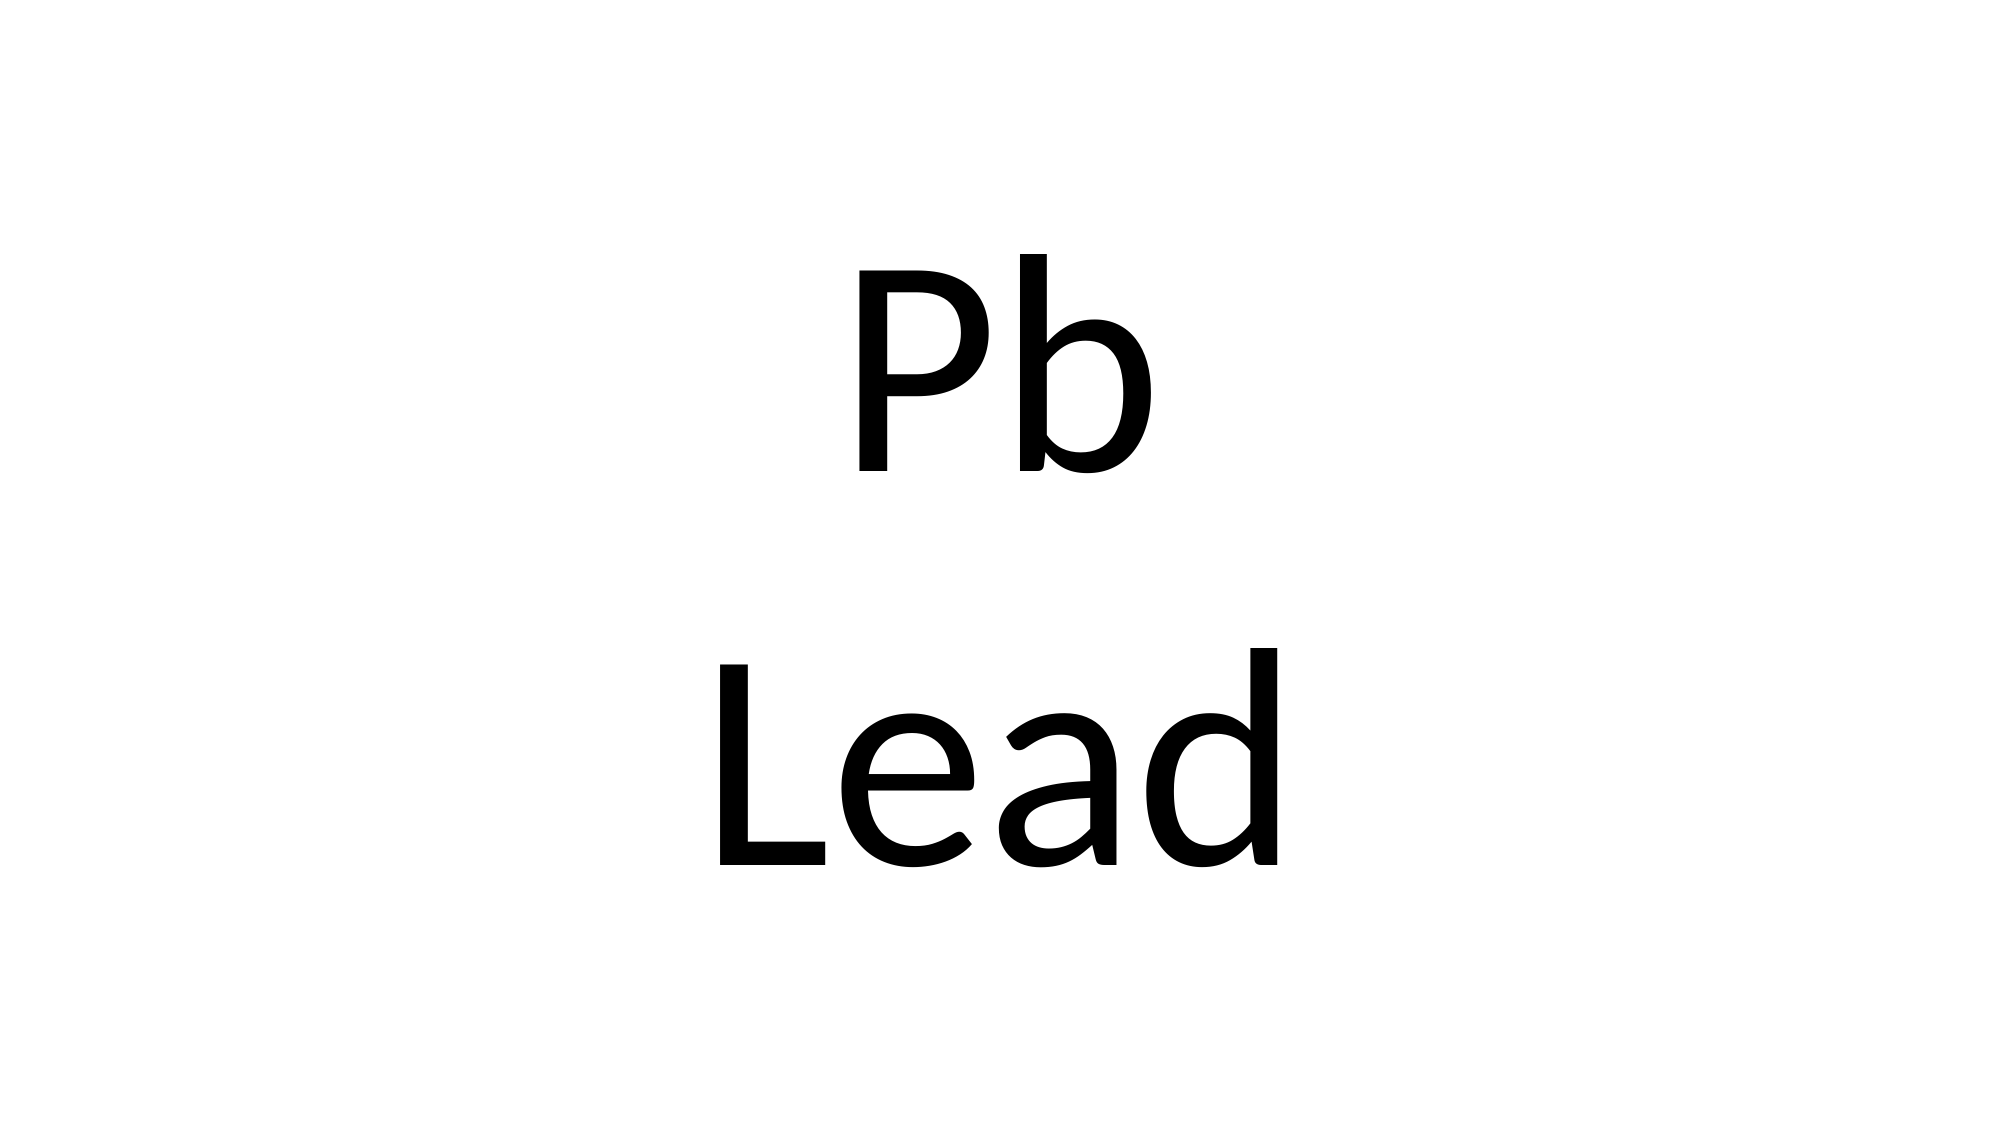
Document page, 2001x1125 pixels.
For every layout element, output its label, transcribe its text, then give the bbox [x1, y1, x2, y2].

text_box Pb [0, 152, 2000, 542]
text_box Lead [0, 545, 2000, 936]
